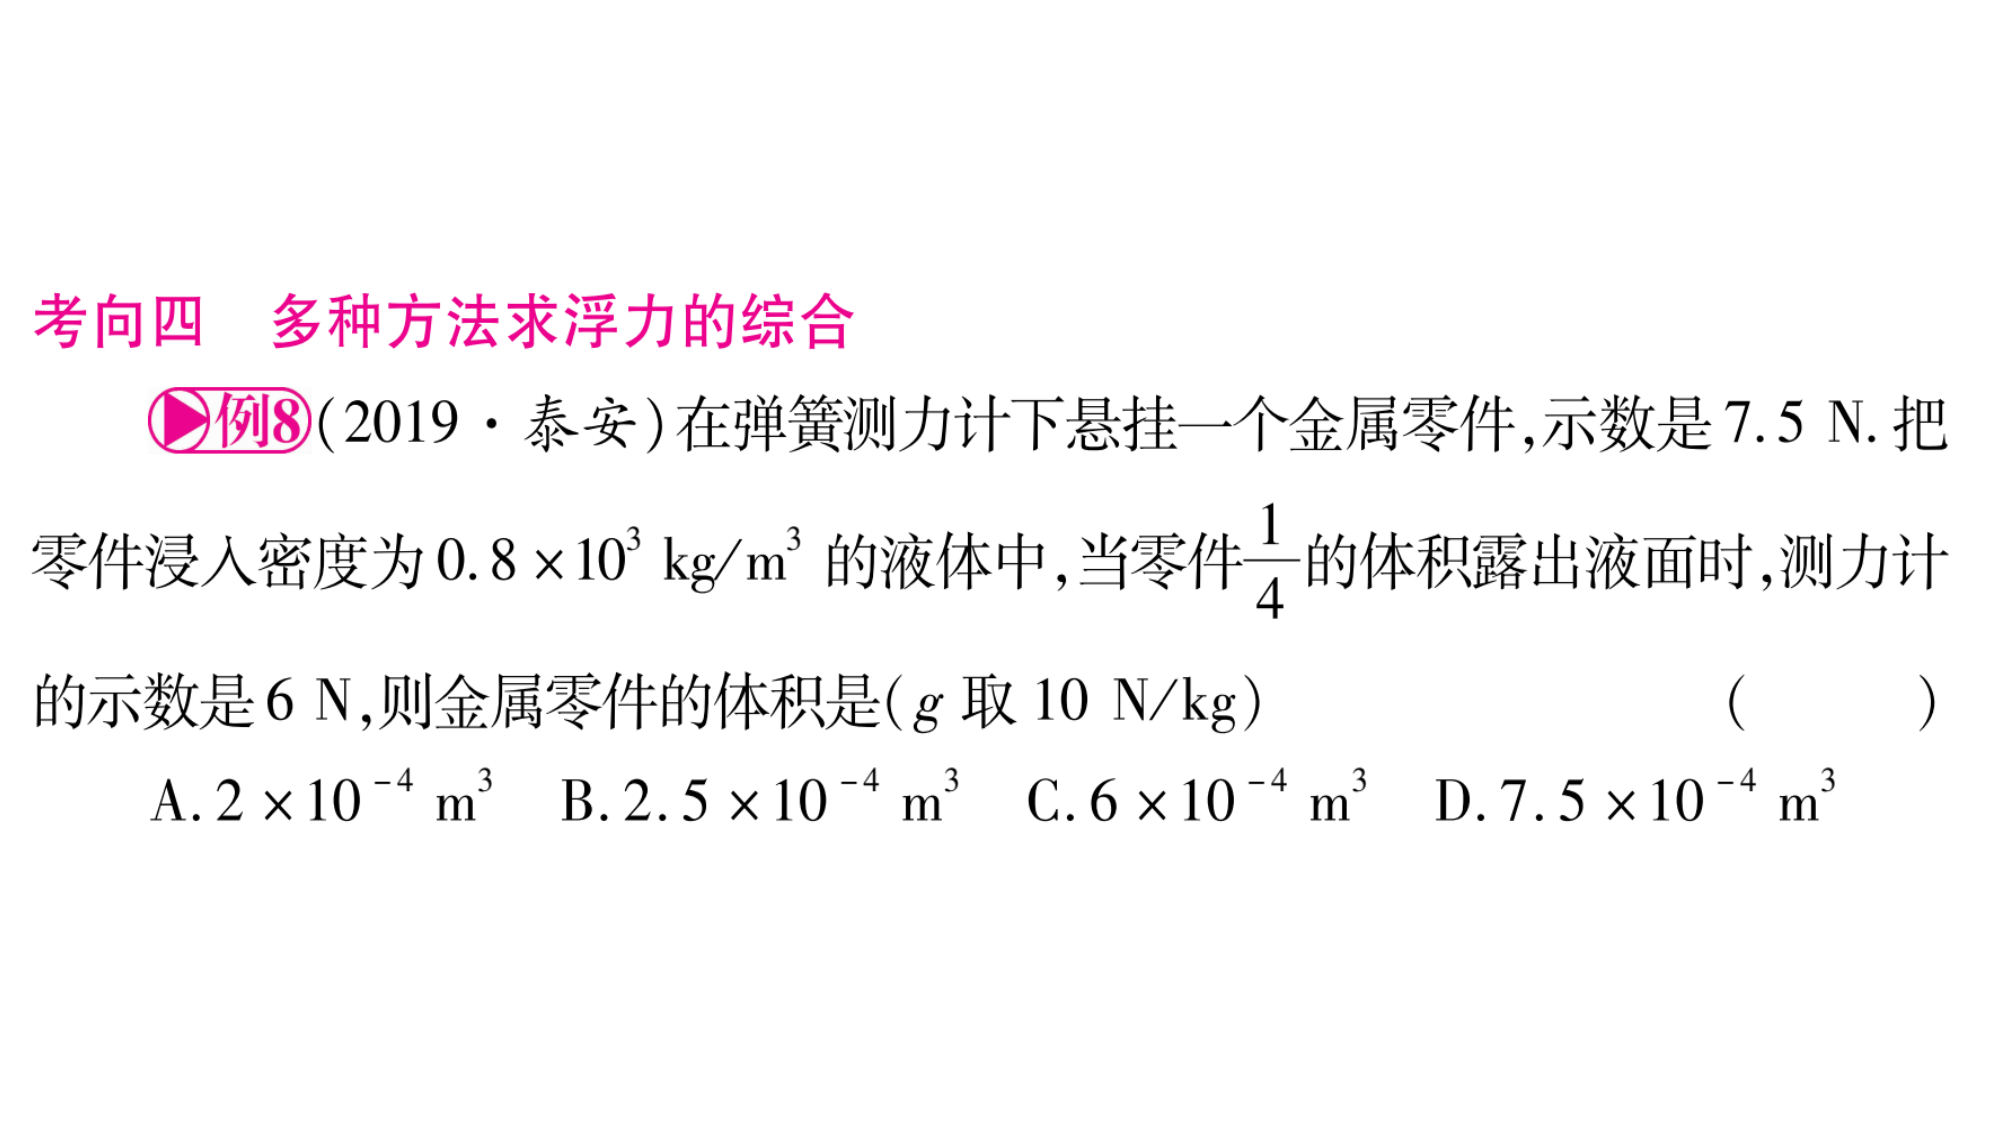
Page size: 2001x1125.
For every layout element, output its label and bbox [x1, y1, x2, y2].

picture [24, 279, 1976, 846]
